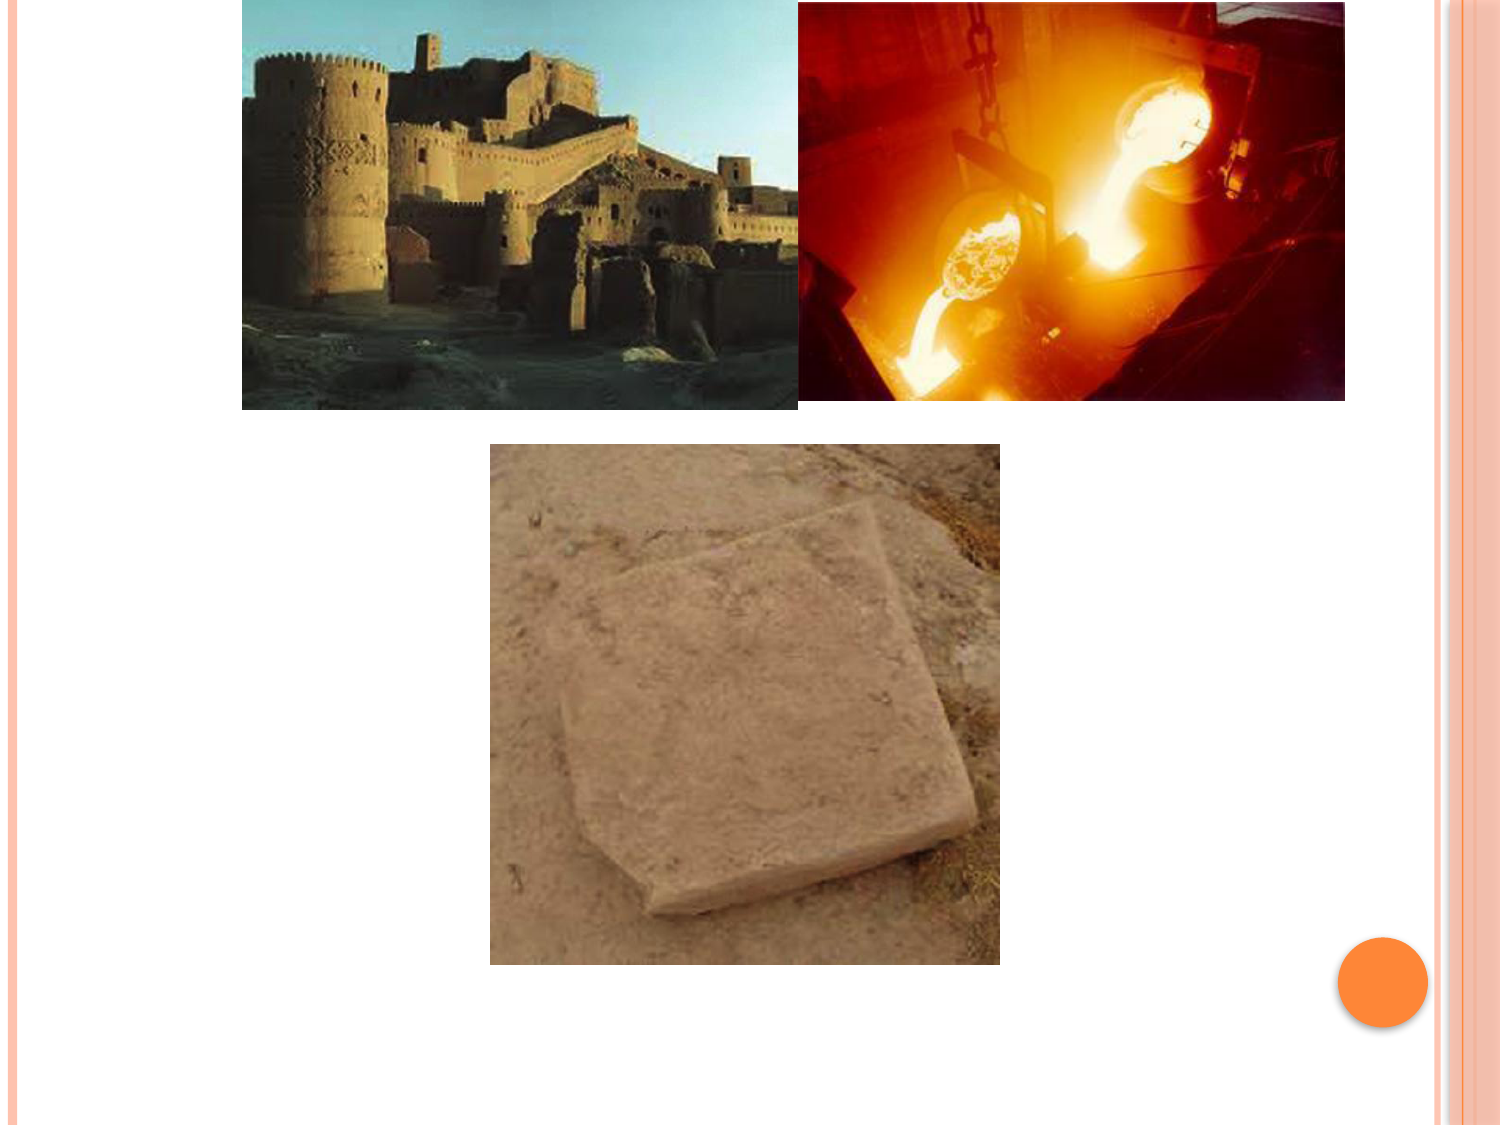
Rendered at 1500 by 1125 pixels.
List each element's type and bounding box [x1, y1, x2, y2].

picture [489, 443, 1000, 965]
picture [242, 0, 1345, 410]
